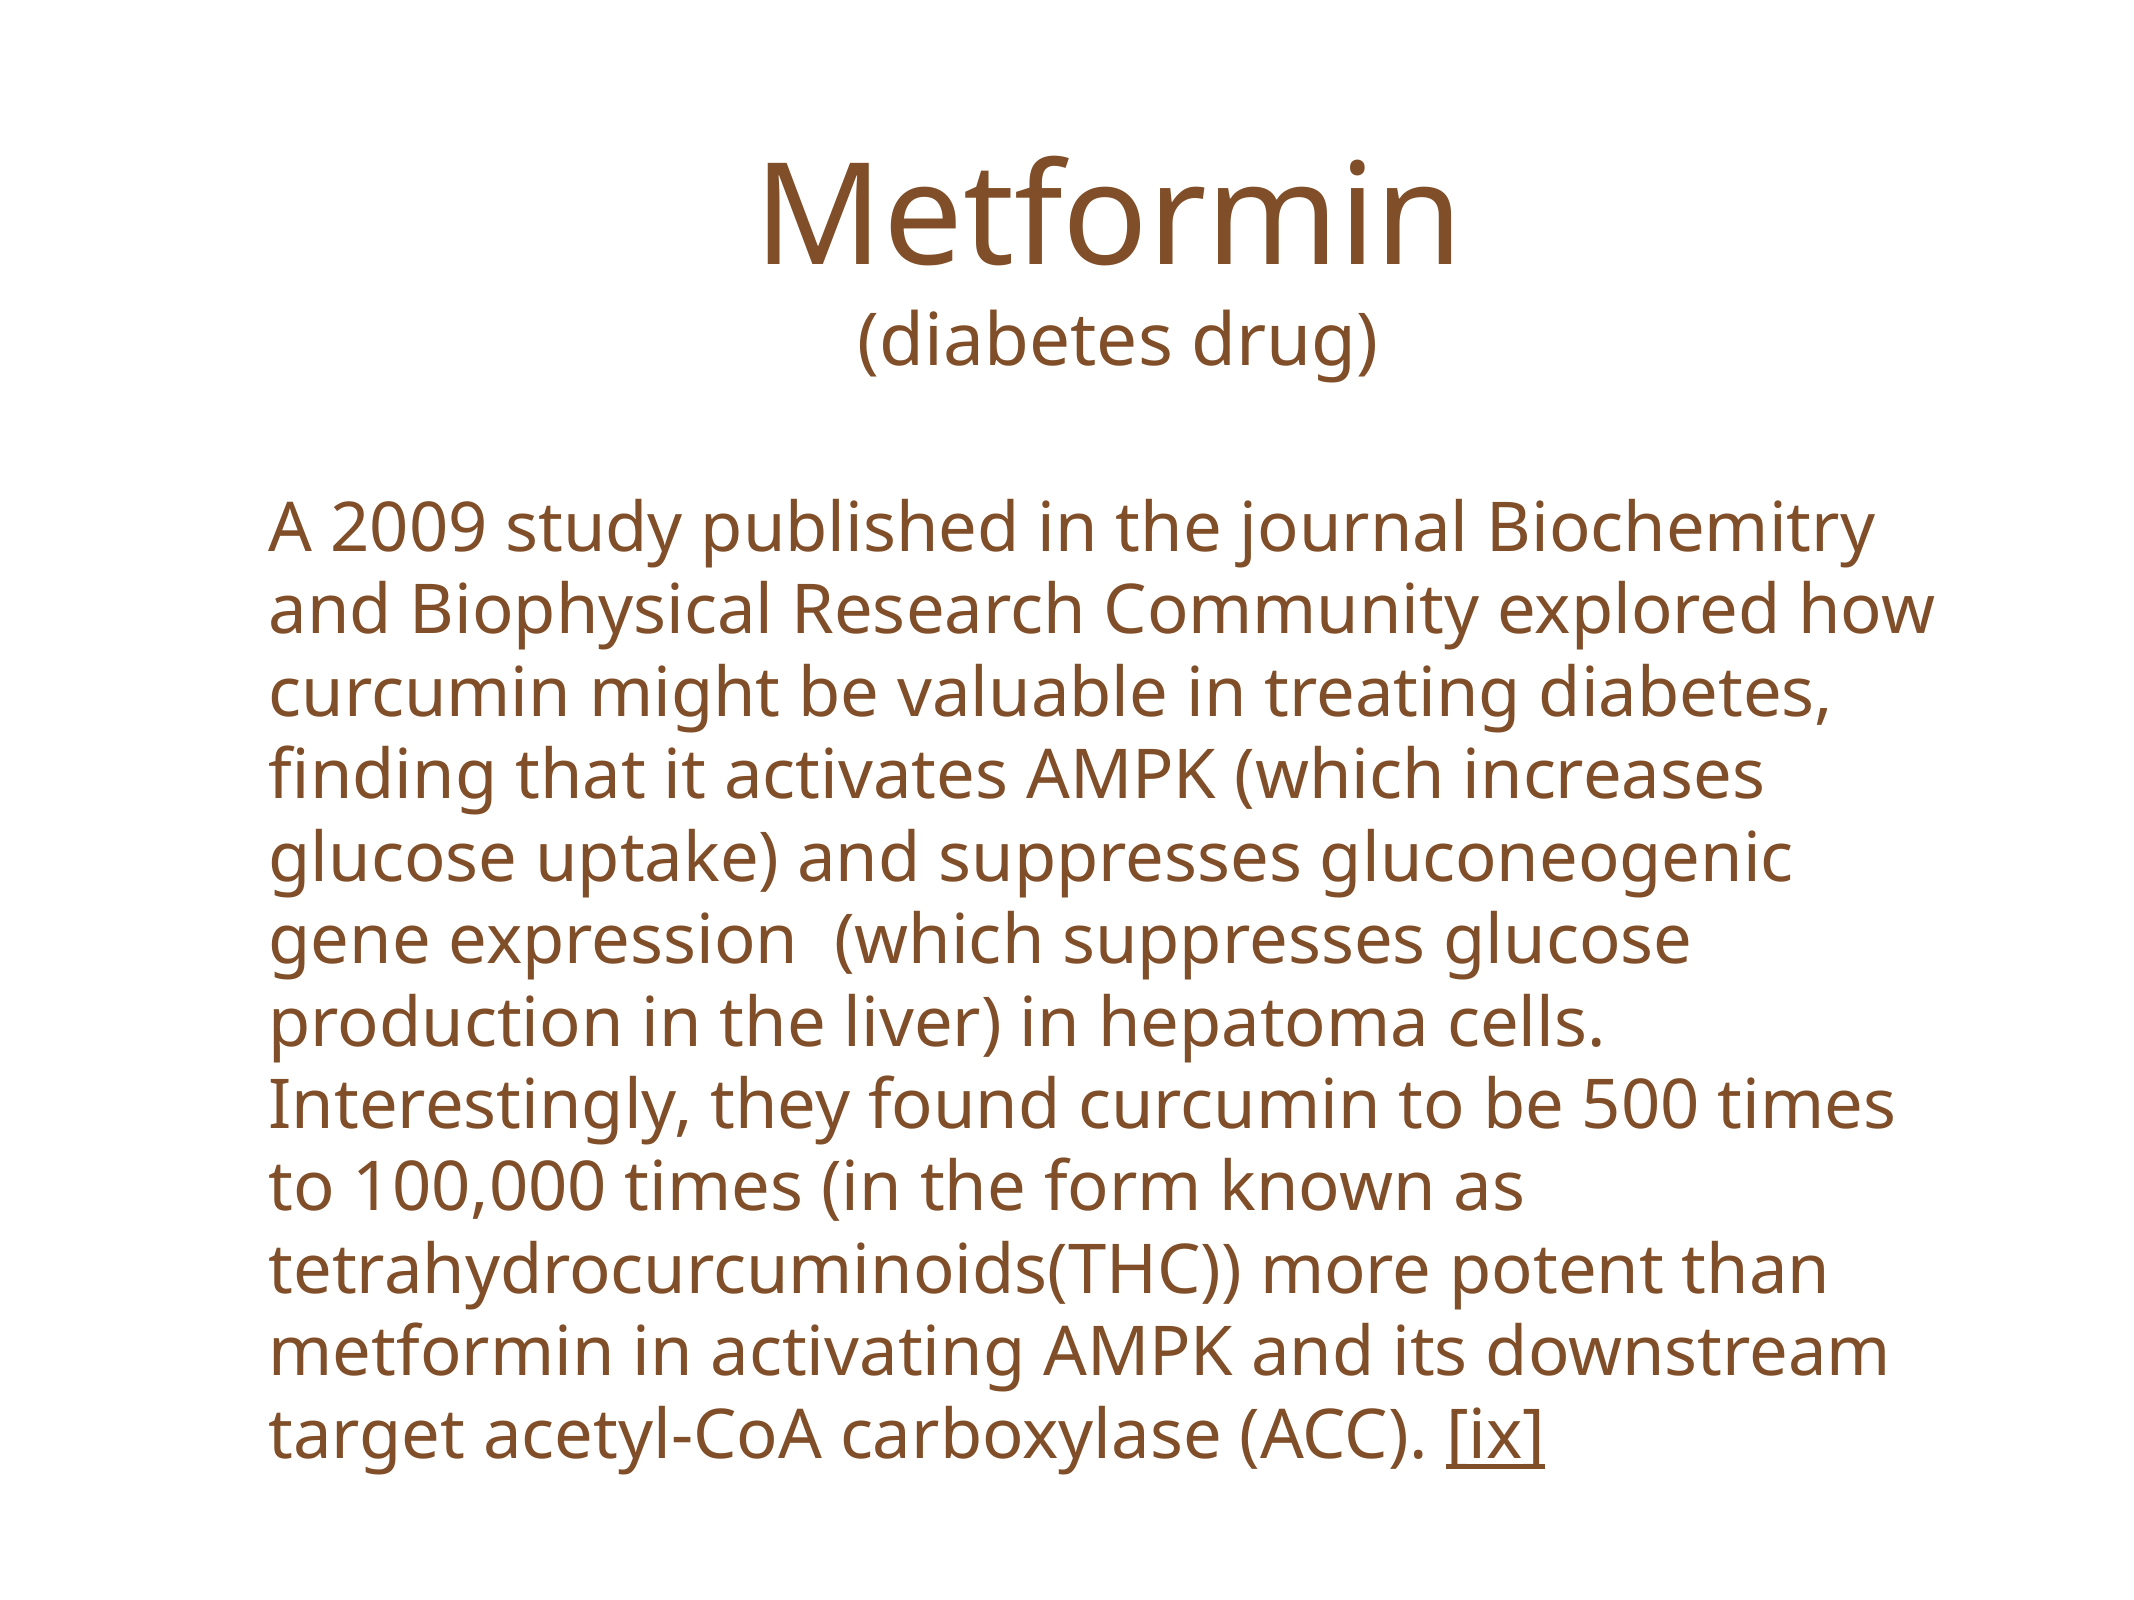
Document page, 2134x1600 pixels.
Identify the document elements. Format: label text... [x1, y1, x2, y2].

title Metformin (diabetes drug) [259, 41, 1978, 357]
list A 2009 study published in the journal Biochemitry and Biophysical Research Community explored how curcumin might be valuable in treating diabetes, finding that it activates AMPK (which increases glucose uptake) and suppresses gluconeogenic gene expression (which suppresses glucose production in the liver) in hepatoma cells. Interestingly, they found curcumin to be 500 times to 100,000 times (in the form known as tetrahydrocurcuminoids(THC)) more potent than metformin in activating AMPK and its downstream target acetyl-CoA carboxylase (ACC). [ix] [259, 357, 1978, 1597]
